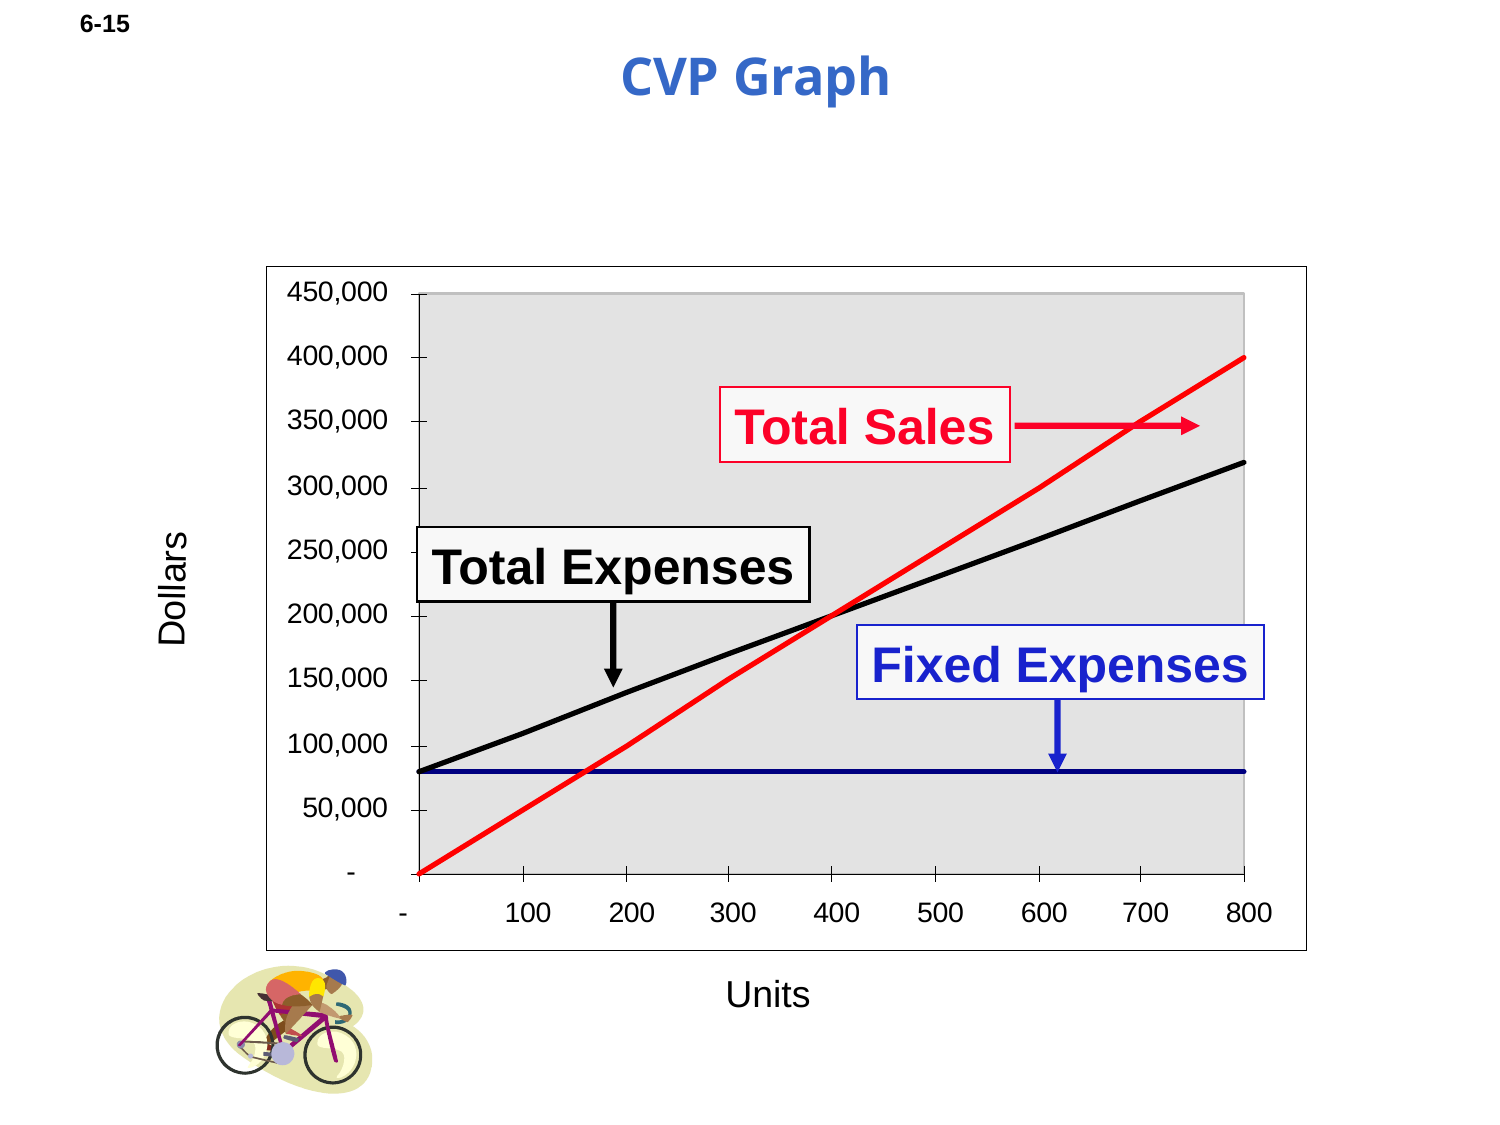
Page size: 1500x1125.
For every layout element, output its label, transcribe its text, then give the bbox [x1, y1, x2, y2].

text_box Units [710, 990, 826, 1022]
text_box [413, 526, 813, 688]
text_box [716, 387, 1201, 465]
picture [212, 962, 376, 1098]
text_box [855, 624, 1266, 773]
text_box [99, 237, 1434, 982]
title CVP Graph [24, 12, 1488, 138]
